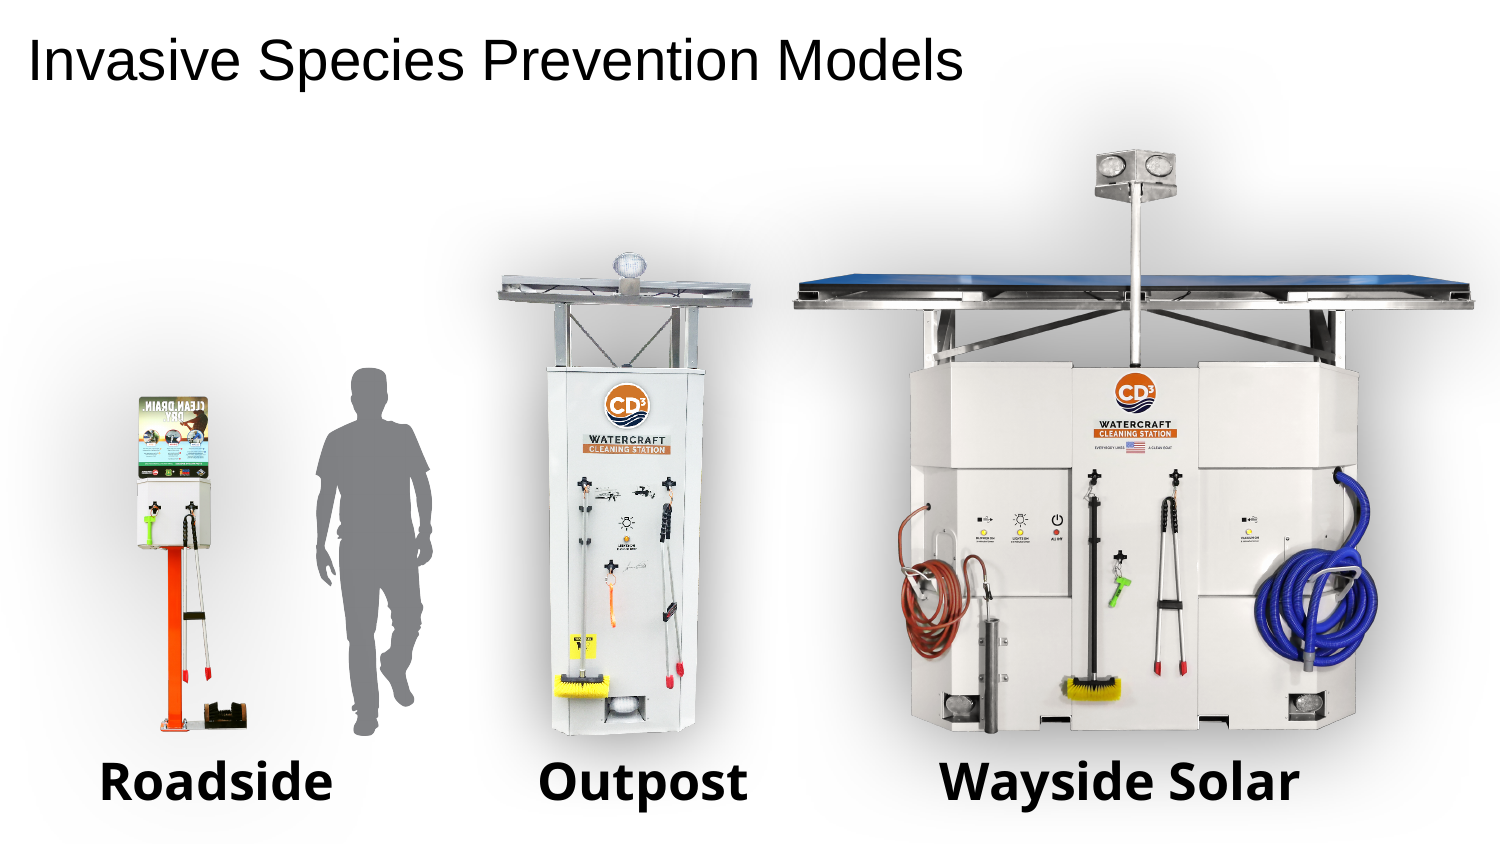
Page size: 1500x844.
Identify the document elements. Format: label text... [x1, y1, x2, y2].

title Invasive Species Prevention Models [12, 7, 1212, 115]
picture [83, 95, 1500, 773]
text_box Roadside Outpost [282, 766, 954, 844]
